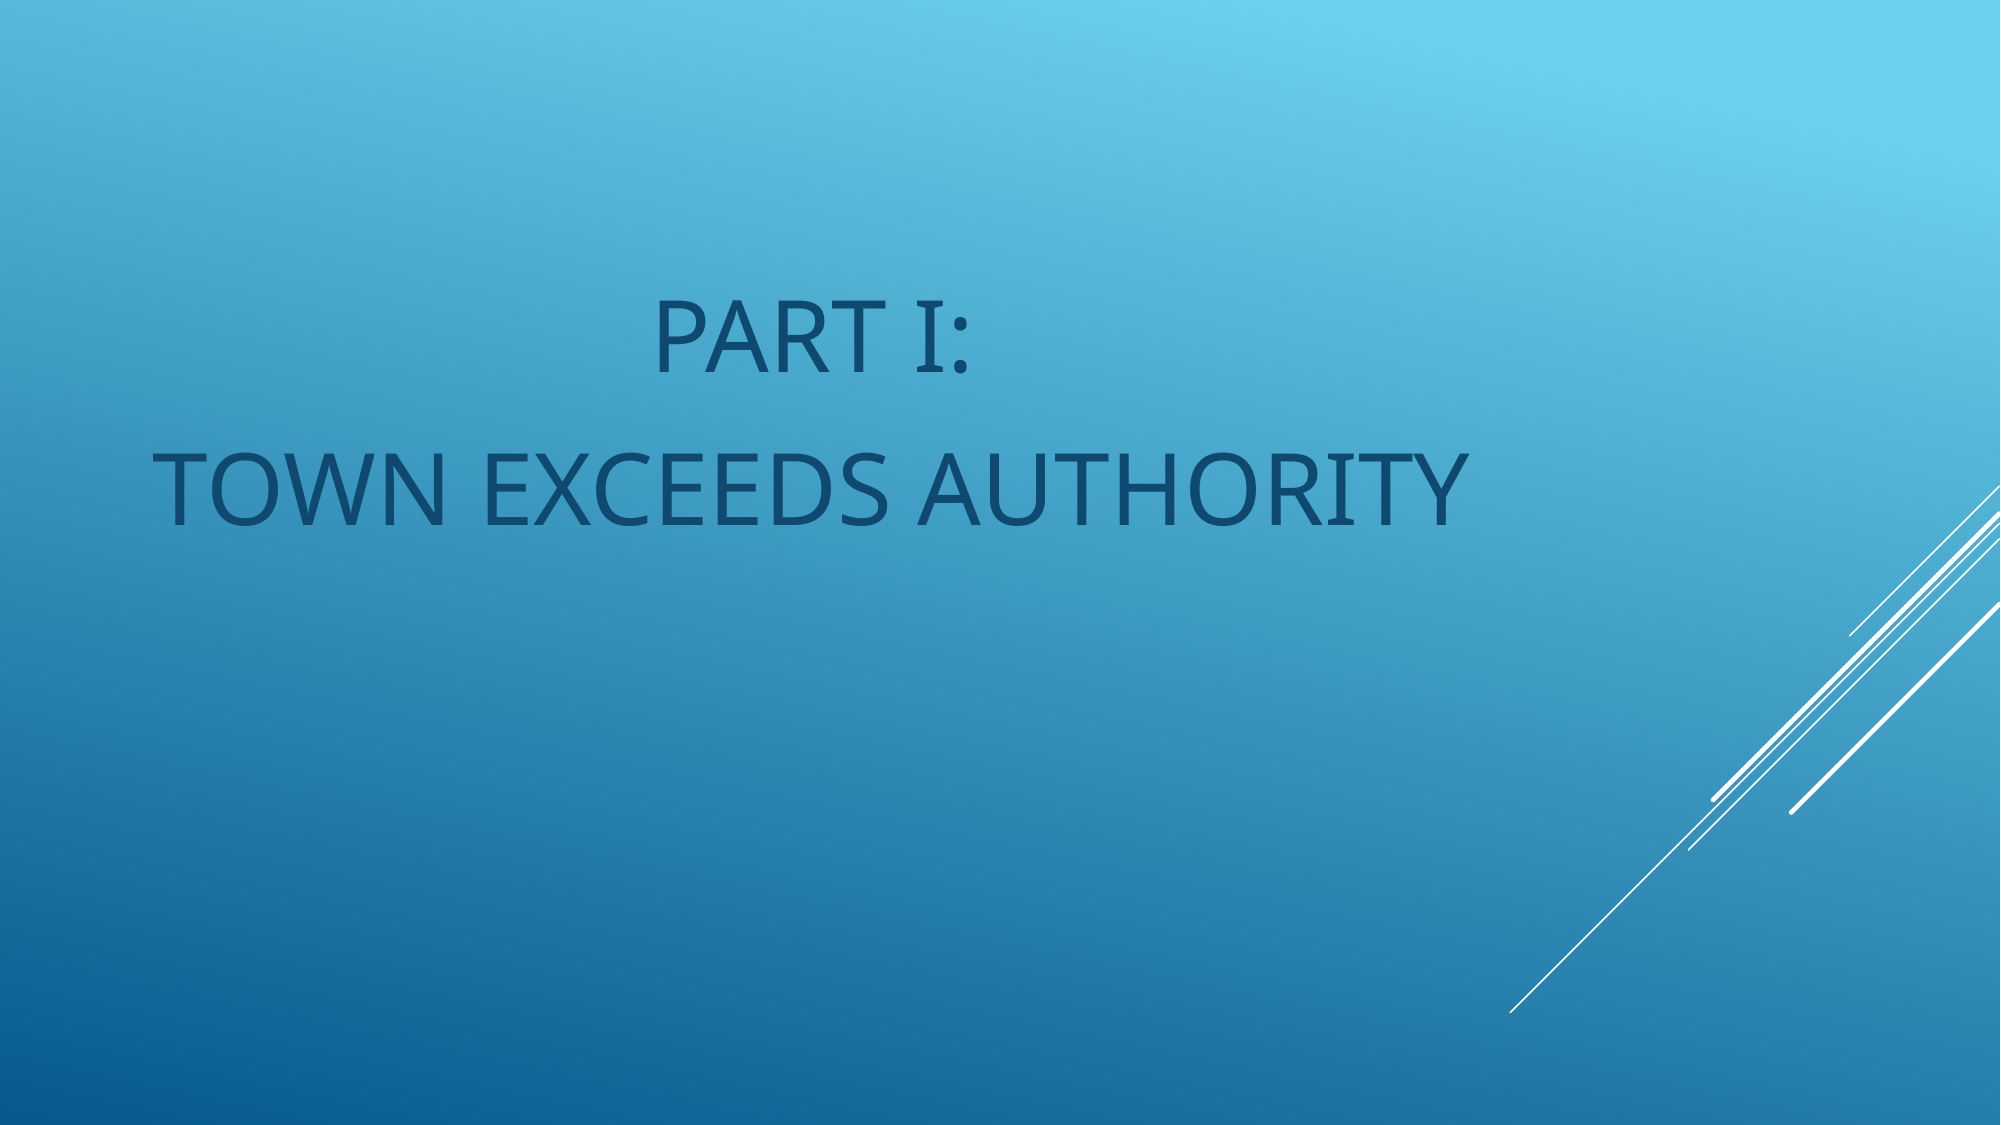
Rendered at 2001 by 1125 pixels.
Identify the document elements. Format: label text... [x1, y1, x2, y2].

list PART I: TOWN EXCEEDS AUTHORITY [112, 112, 1513, 706]
